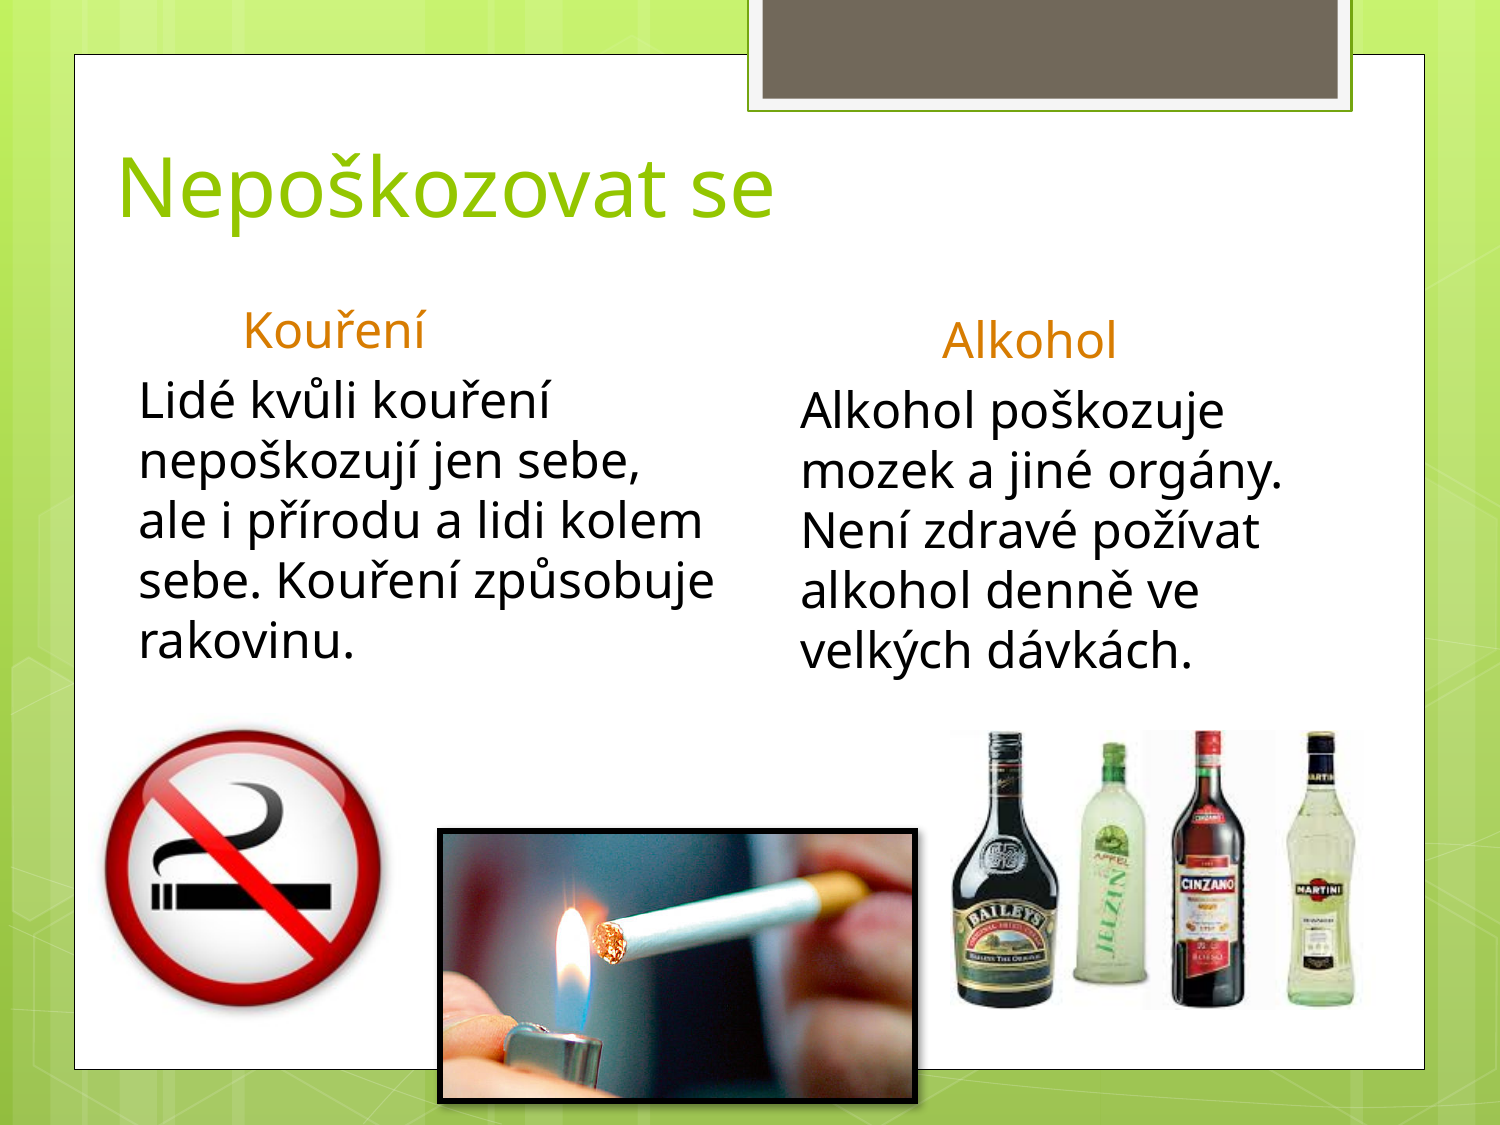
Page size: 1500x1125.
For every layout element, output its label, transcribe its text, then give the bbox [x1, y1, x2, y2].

picture [950, 729, 1391, 1011]
list Kouření Lidé kvůli kouření nepoškozují jen sebe, ale i přírodu a lidi kolem sebe. Kouření způsobuje rakovinu. [112, 290, 732, 1035]
list Alkohol Alkohol poškozuje mozek a jiné orgány. Není zdravé požívat alkohol denně ve velkých dávkách. [773, 300, 1335, 874]
picture [442, 833, 912, 1099]
title Nepoškozovat se [100, 54, 1253, 243]
picture [88, 713, 402, 1027]
